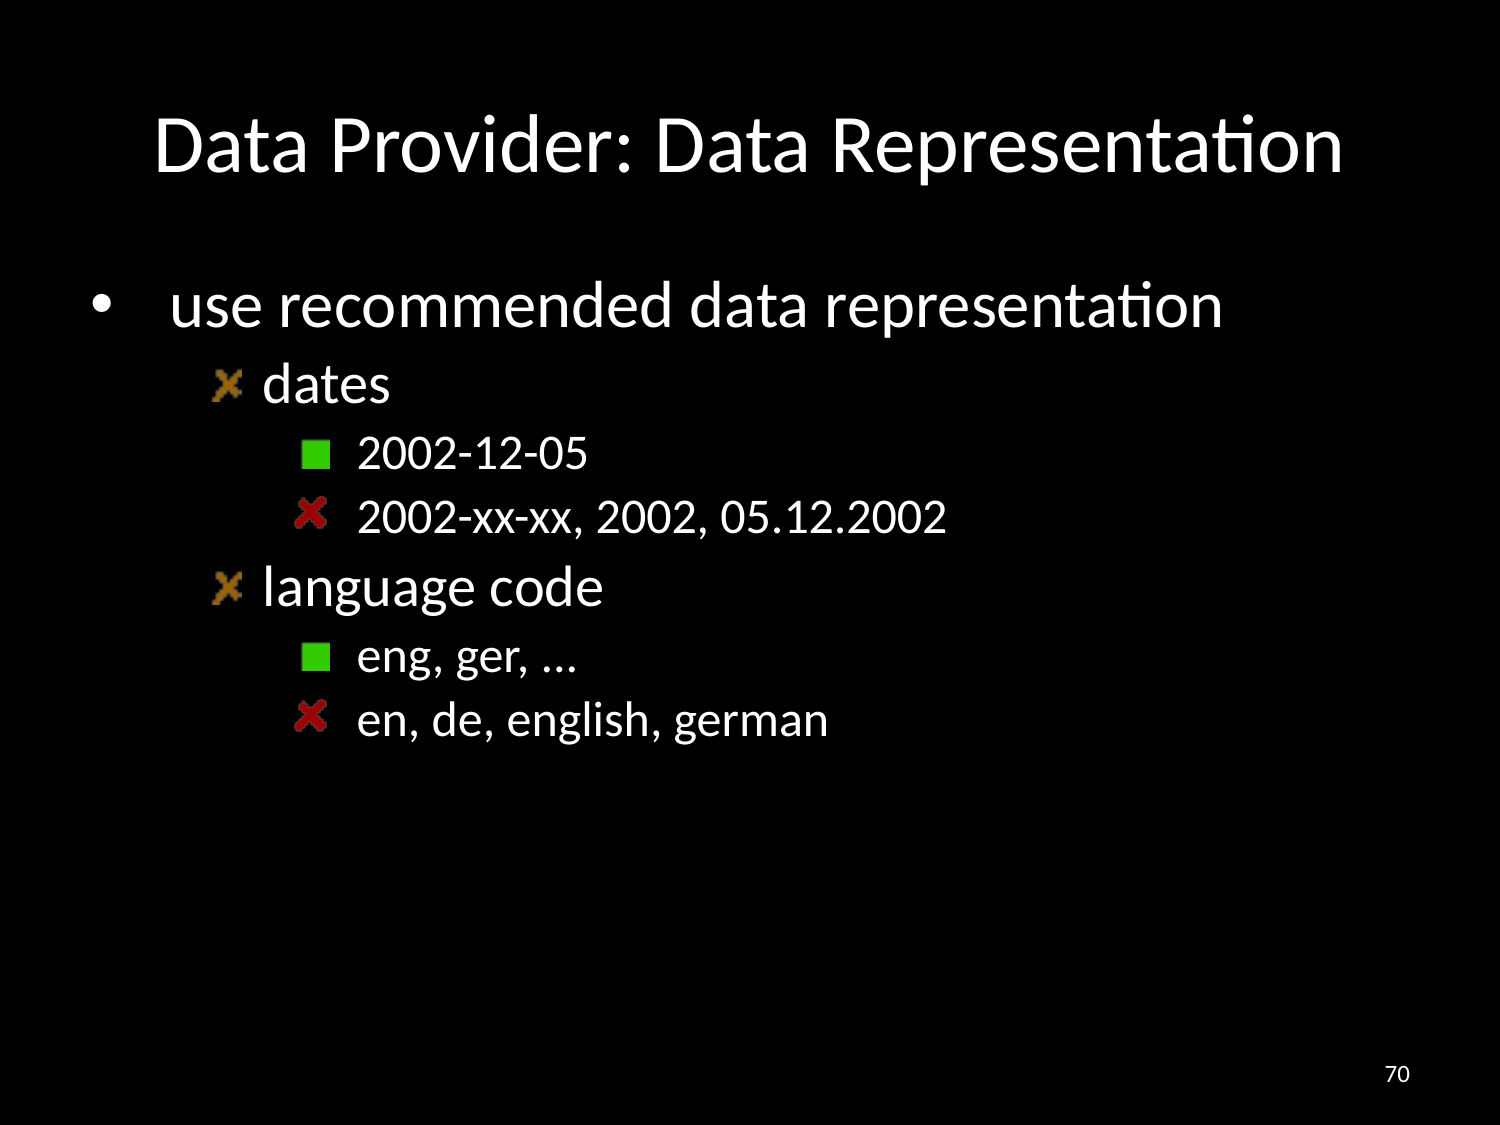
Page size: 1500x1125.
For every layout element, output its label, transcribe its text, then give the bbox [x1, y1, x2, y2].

picture [294, 635, 330, 671]
list use recommended data representation dates 2002-12-05 2002-xx-xx, 2002, 05.12.2002 language code eng, ger, ... en, de, english, german [74, 262, 1426, 1006]
title Data Provider: Data Representation [74, 44, 1426, 233]
slide_number 70 [1074, 1042, 1425, 1103]
picture [294, 699, 330, 735]
picture [294, 432, 330, 469]
picture [200, 361, 242, 402]
picture [294, 496, 330, 532]
picture [200, 563, 242, 605]
